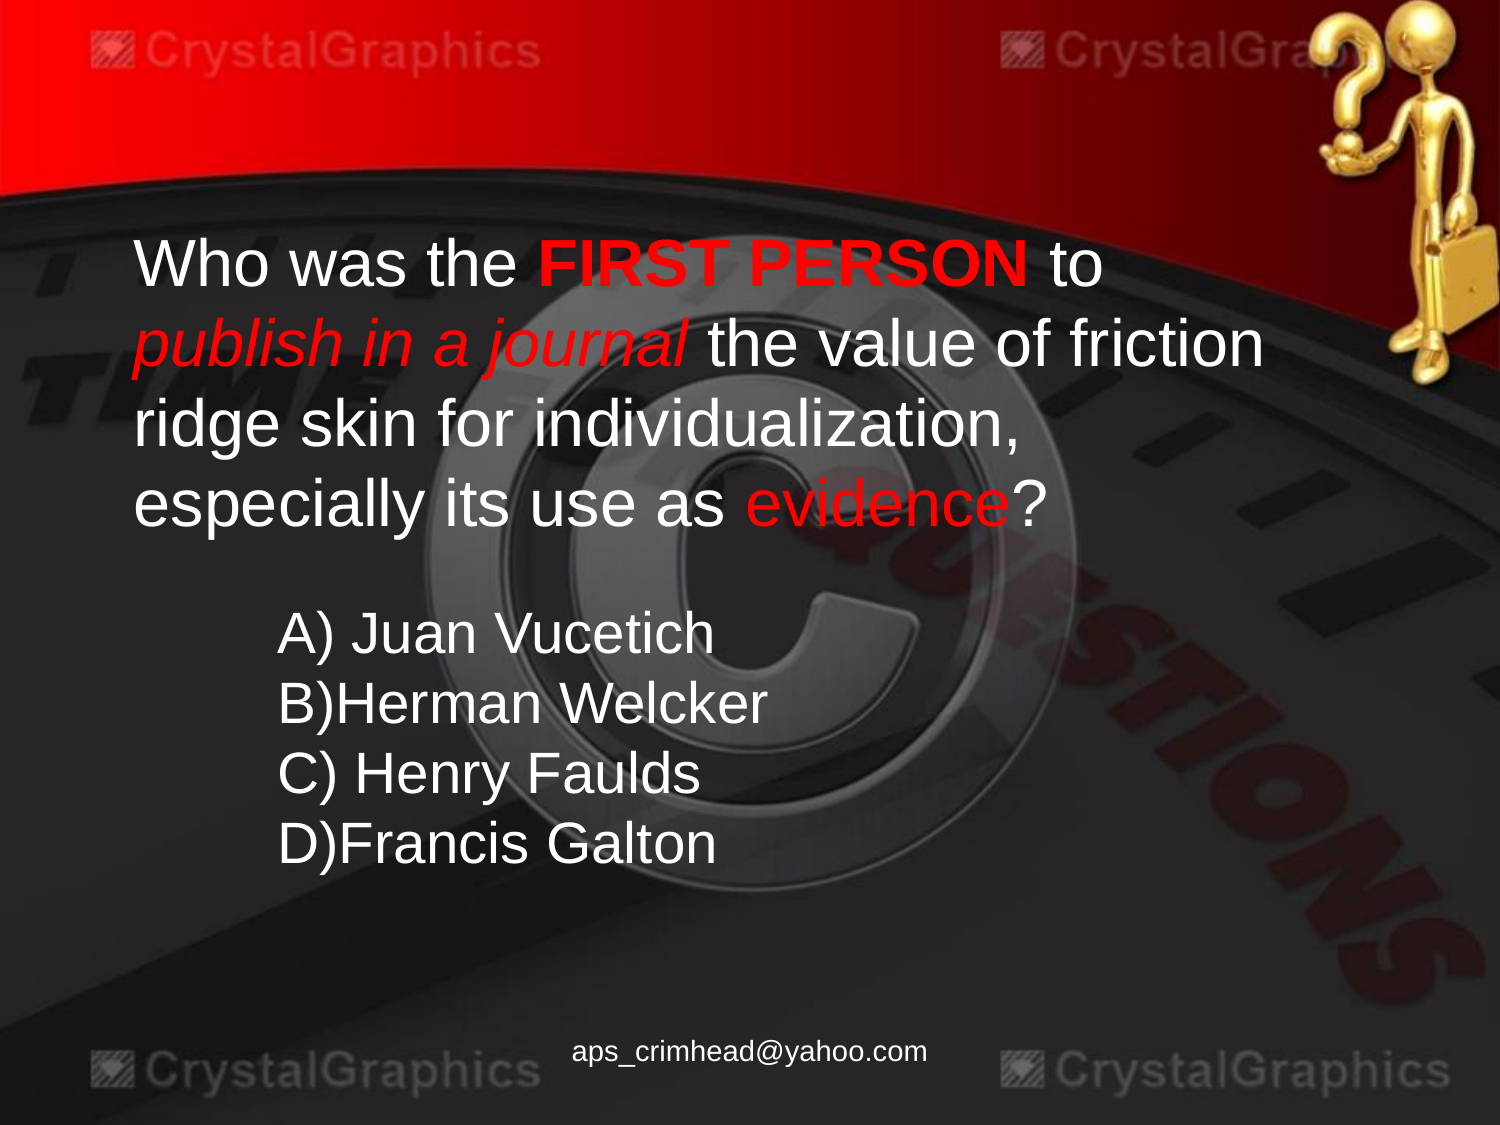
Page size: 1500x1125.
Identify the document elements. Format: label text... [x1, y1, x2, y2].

text_box Who was the FIRST PERSON to publish in a journal the value of friction ridge skin for individualization, especially its use as evidence? [118, 212, 1332, 547]
footer aps_crimhead@yahoo.com [512, 1025, 988, 1113]
text_box A) Juan Vucetich B)Herman Welcker C) Henry Faulds D)Francis Galton [262, 587, 1025, 883]
picture [0, 0, 1500, 1125]
